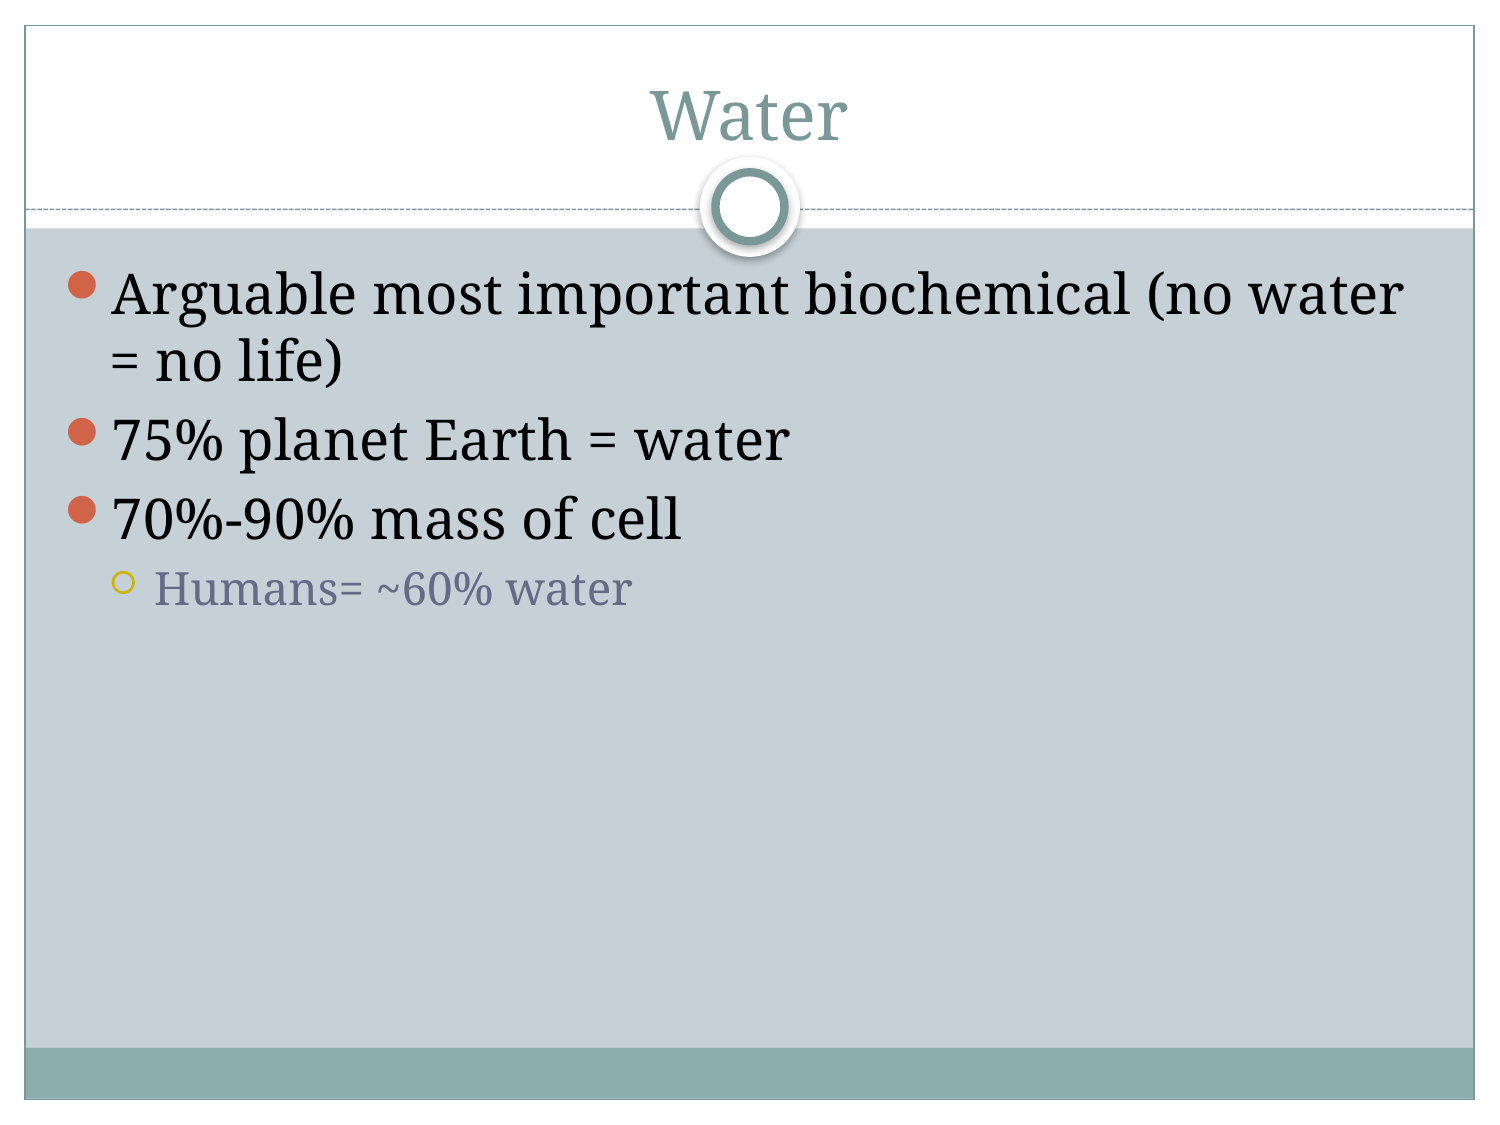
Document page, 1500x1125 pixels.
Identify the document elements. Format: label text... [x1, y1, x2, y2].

title Water [49, 37, 1450, 162]
list Arguable most important biochemical (no water = no life) 75% planet Earth = water 70%-90% mass of cell Humans= ~60% water [49, 250, 1445, 1001]
